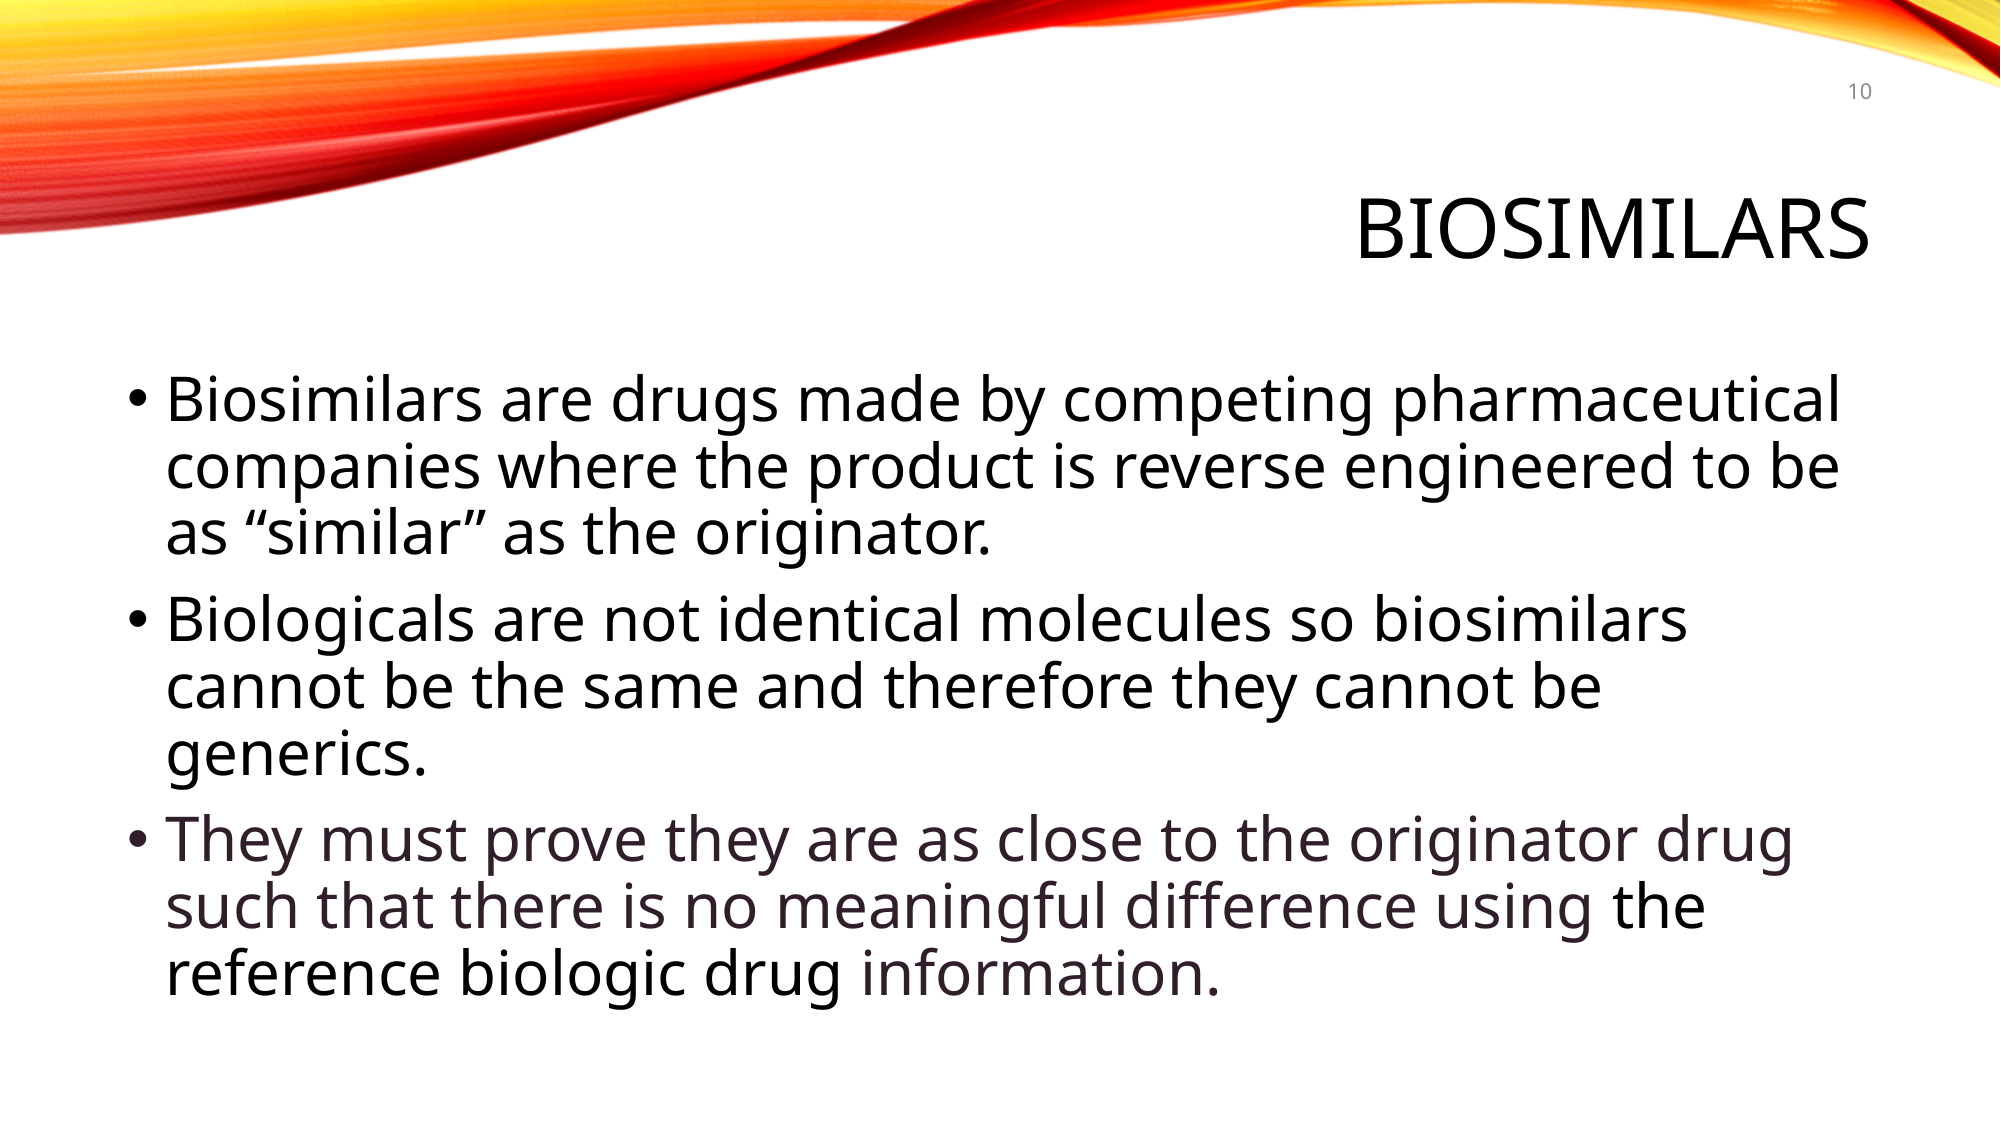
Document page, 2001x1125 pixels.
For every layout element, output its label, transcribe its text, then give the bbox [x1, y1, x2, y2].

title Biosimilars [474, 125, 1888, 338]
slide_number 10 [1437, 62, 1888, 123]
list Biosimilars are drugs made by competing pharmaceutical companies where the product is reverse engineered to be as “similar” as the originator. Biologicals are not identical molecules so biosimilars cannot be the same and therefore they cannot be generics. They must prove they are as close to the originator drug such that there is no meaningful difference using the reference biologic drug information. [112, 360, 1888, 1021]
picture [0, 0, 2000, 237]
